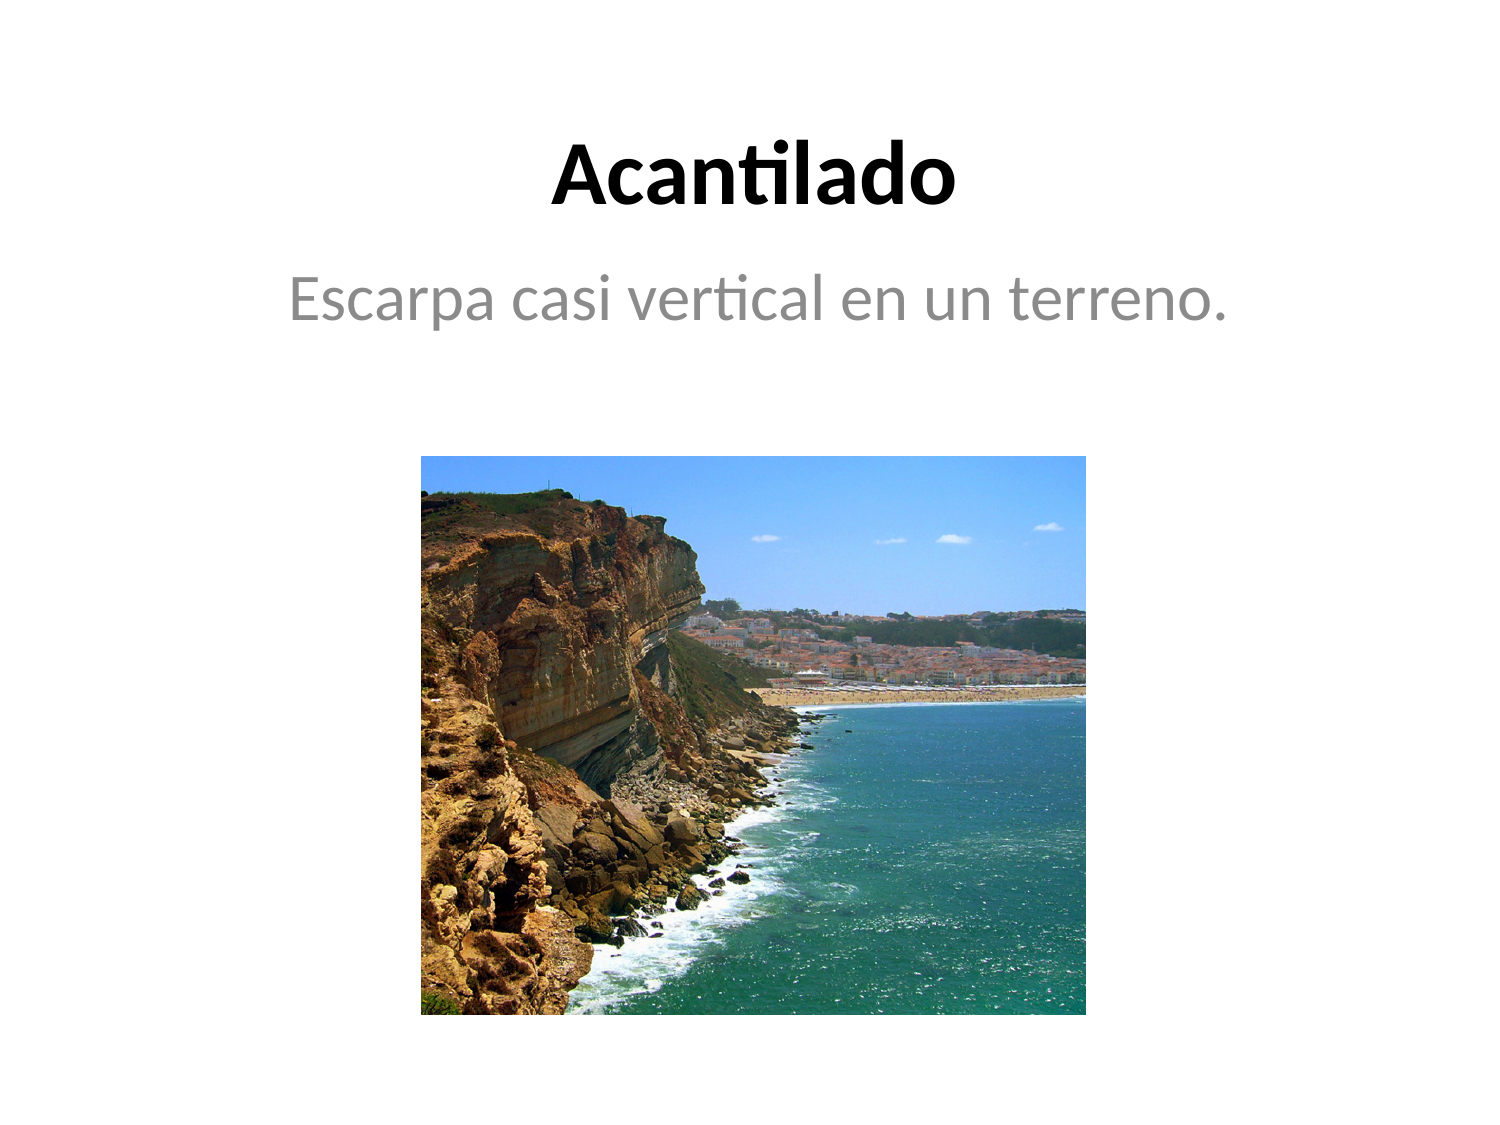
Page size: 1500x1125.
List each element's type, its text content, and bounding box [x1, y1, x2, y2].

subtitle Escarpa casi vertical en un terreno. [234, 246, 1285, 534]
picture [421, 456, 1087, 1016]
title Acantilado [117, 46, 1393, 288]
